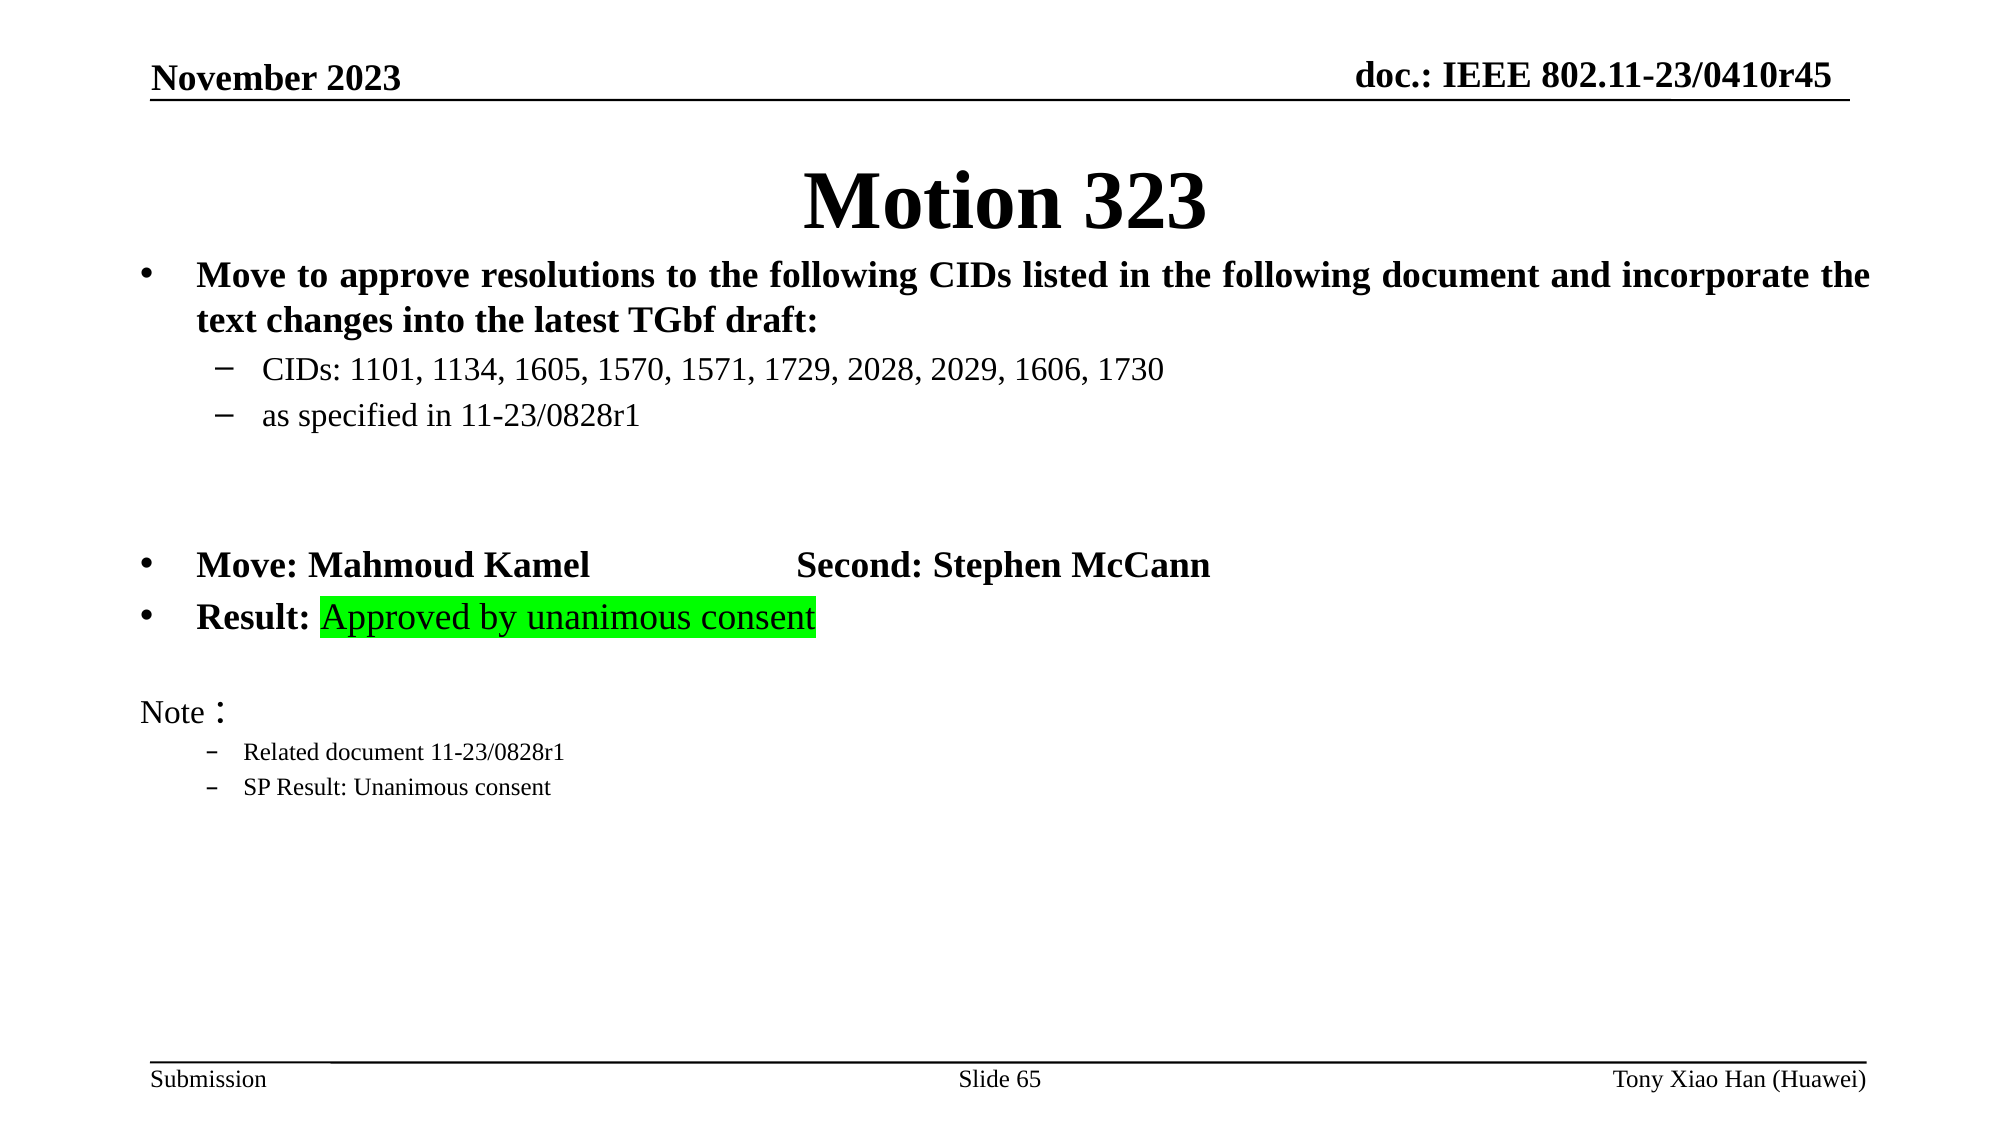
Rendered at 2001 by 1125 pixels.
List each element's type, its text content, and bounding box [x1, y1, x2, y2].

text_box Motion 323 [368, 137, 1644, 212]
text_box Move to approve resolutions to the following CIDs listed in the following document and incorporate the text changes into the latest TGbf draft: CIDs: 1101, 1134, 1605, 1570, 1571, 1729, 2028, 2029, 1606, 1730 as specified in 11-23/0828r1 Move: Mahmoud Kamel Second: Stephen McCann Result: Approved by unanimous consent Note： Related document 11-23/0828r1 SP Result: Unanimous consent [125, 212, 1888, 900]
